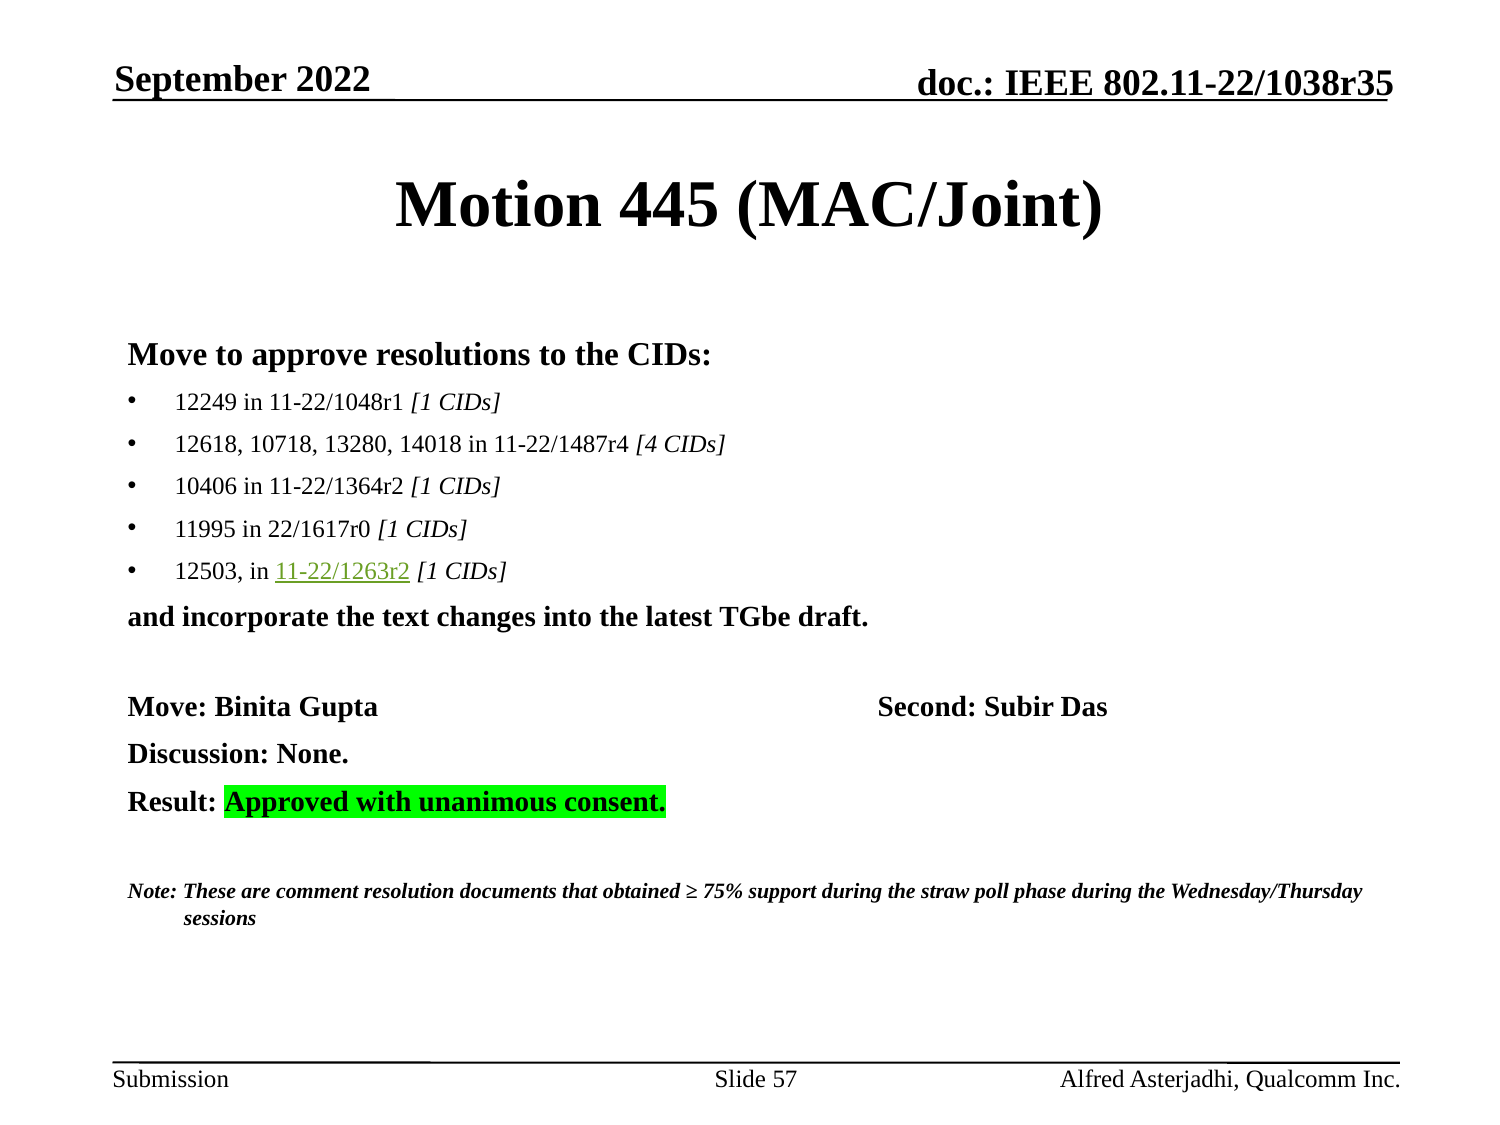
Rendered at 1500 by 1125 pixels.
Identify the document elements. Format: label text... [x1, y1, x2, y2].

title Motion 445 (MAC/Joint) [112, 112, 1388, 288]
slide_number Slide 57 [712, 1061, 800, 1123]
footer Alfred Asterjadhi, Qualcomm Inc. [878, 1061, 1402, 1093]
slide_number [114, 54, 423, 100]
list Move to approve resolutions to the CIDs: 12249 in 11-22/1048r1 [1 CIDs] 12618, 10718, 13280, 14018 in 11-22/1487r4 [4 CIDs] 10406 in 11-22/1364r2 [1 CIDs] 11995 in 22/1617r0 [1 CIDs] 12503, in 11-22/1263r2 [1 CIDs] and incorporate the text changes into the latest TGbe draft. Move: Binita Gupta Second: Subir Das Discussion: None. Result: Approved with unanimous consent. Note: These are comment resolution documents that obtained ≥ 75% support during the straw poll phase during the Wednesday/Thursday sessions [112, 324, 1402, 1063]
